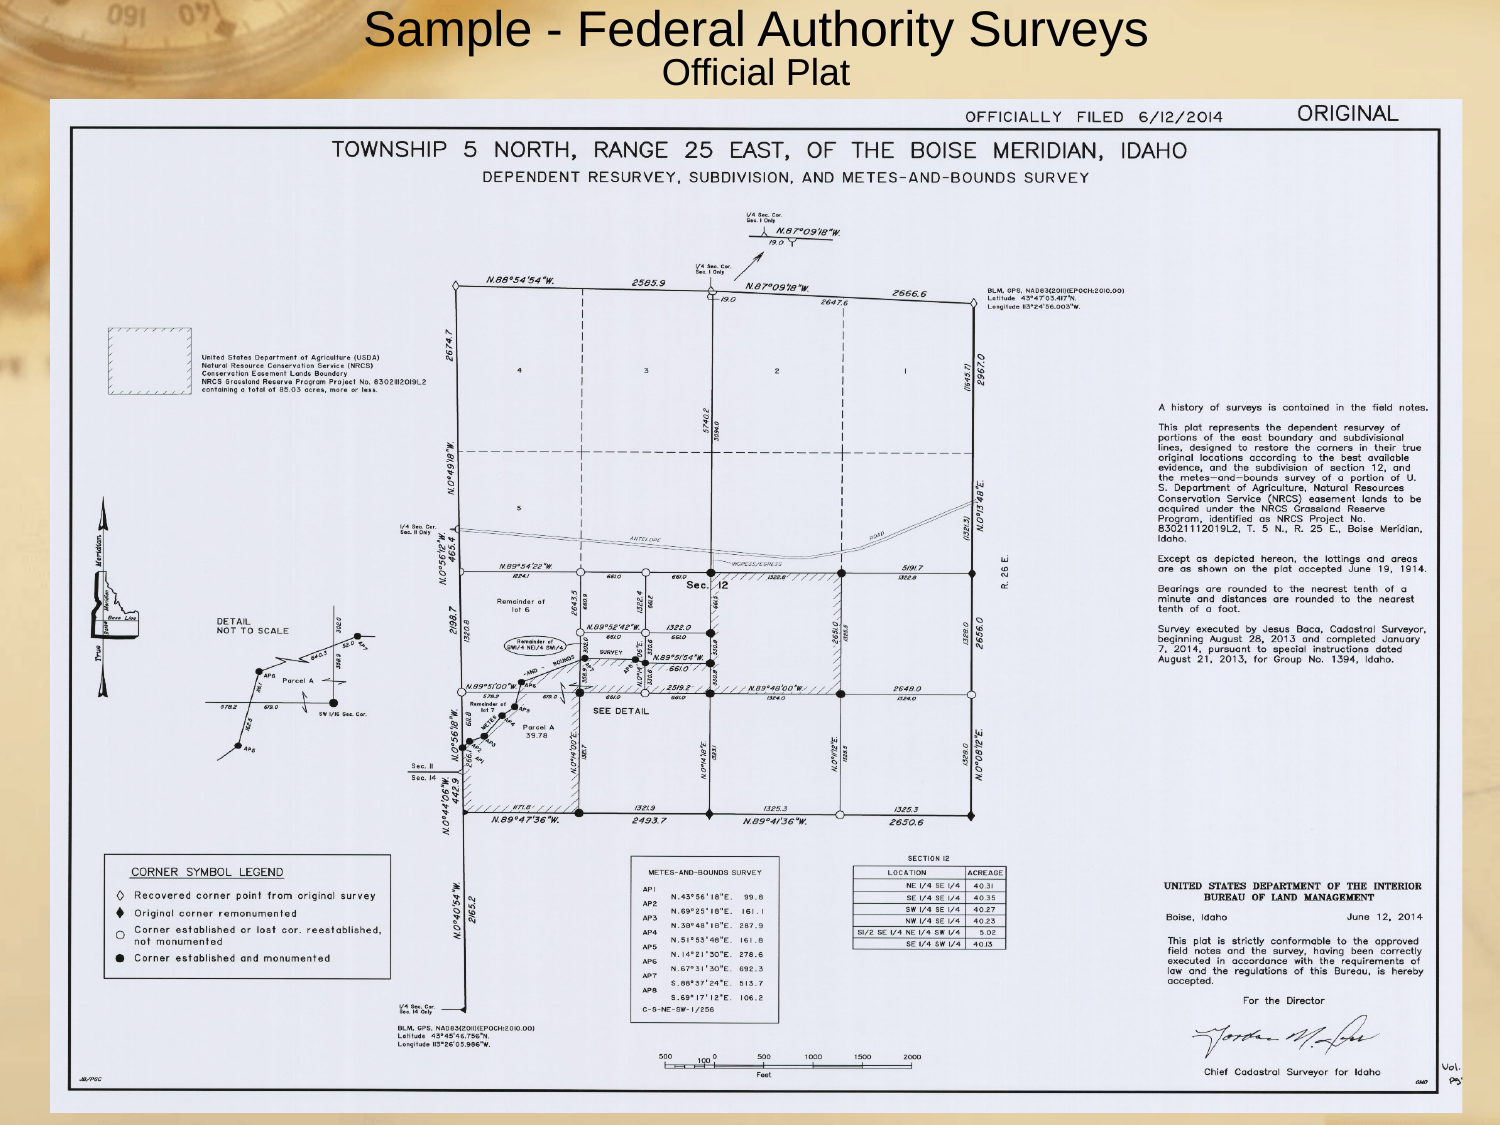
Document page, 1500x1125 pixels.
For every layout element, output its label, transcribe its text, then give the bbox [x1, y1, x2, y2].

picture [0, 0, 1500, 1125]
title Sample - Federal Authority Surveys Official Plat [49, 0, 1463, 99]
